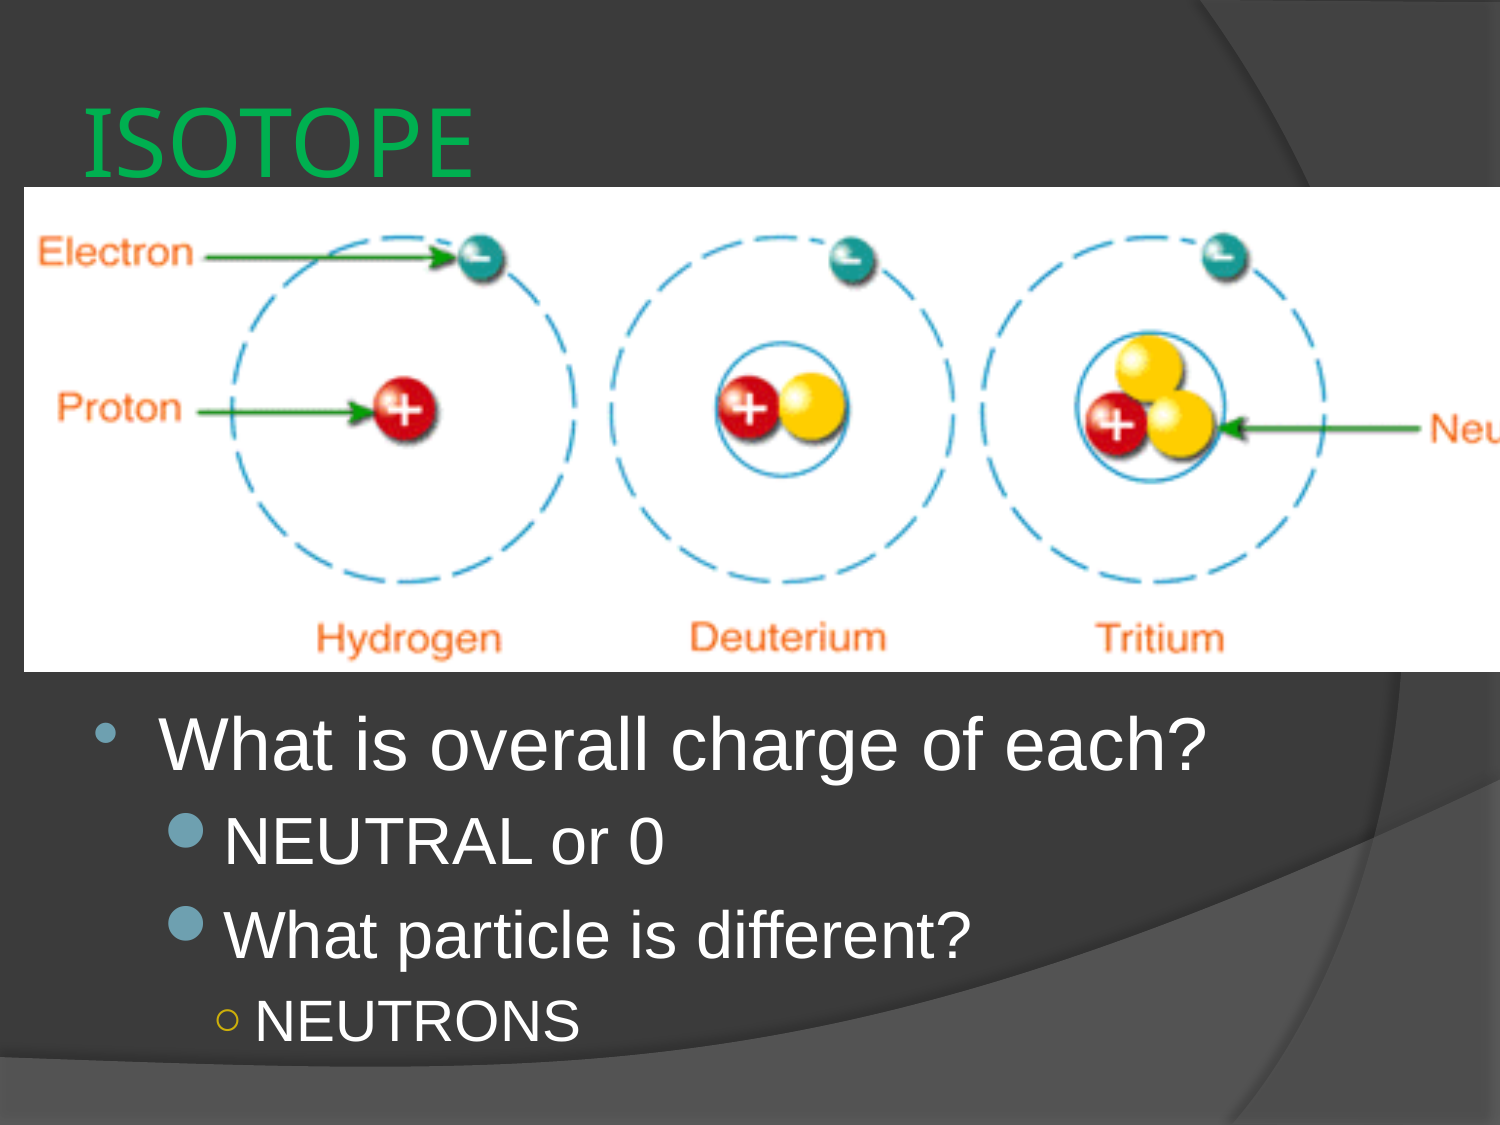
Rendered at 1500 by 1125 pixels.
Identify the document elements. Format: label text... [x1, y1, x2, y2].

picture [24, 187, 1500, 673]
title ISOTOPE [75, 45, 1300, 177]
list What is overall charge of each? NEUTRAL or 0 What particle is different? NEUTRONS [75, 687, 1300, 1005]
